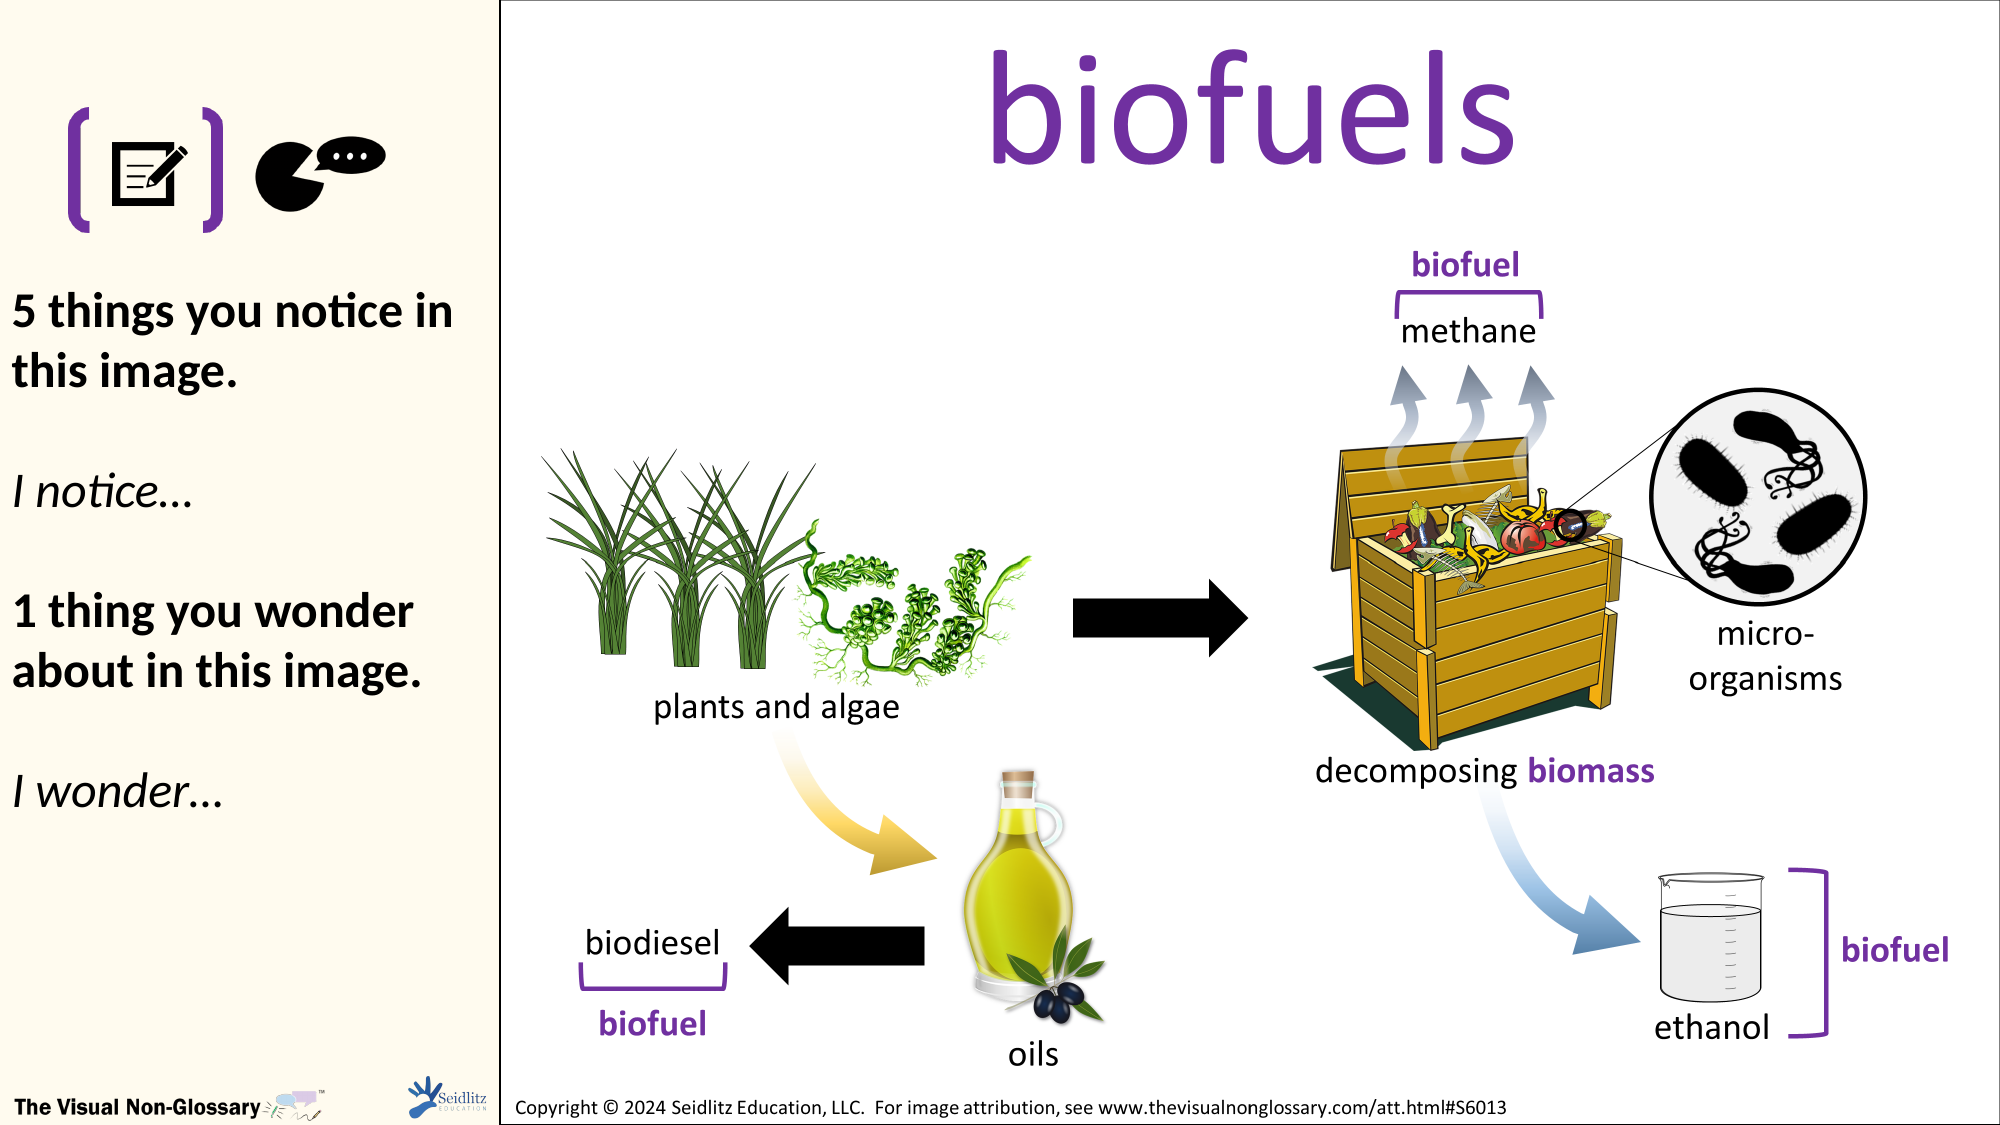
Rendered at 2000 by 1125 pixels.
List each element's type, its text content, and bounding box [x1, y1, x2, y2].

picture [499, 0, 2000, 1125]
picture [0, 1084, 328, 1125]
picture [68, 107, 223, 233]
text_box 5 things you notice in this image. I notice… 1 thing you wonder about in this image. I wonder… [0, 269, 494, 825]
picture [403, 1073, 495, 1125]
picture [254, 136, 386, 212]
